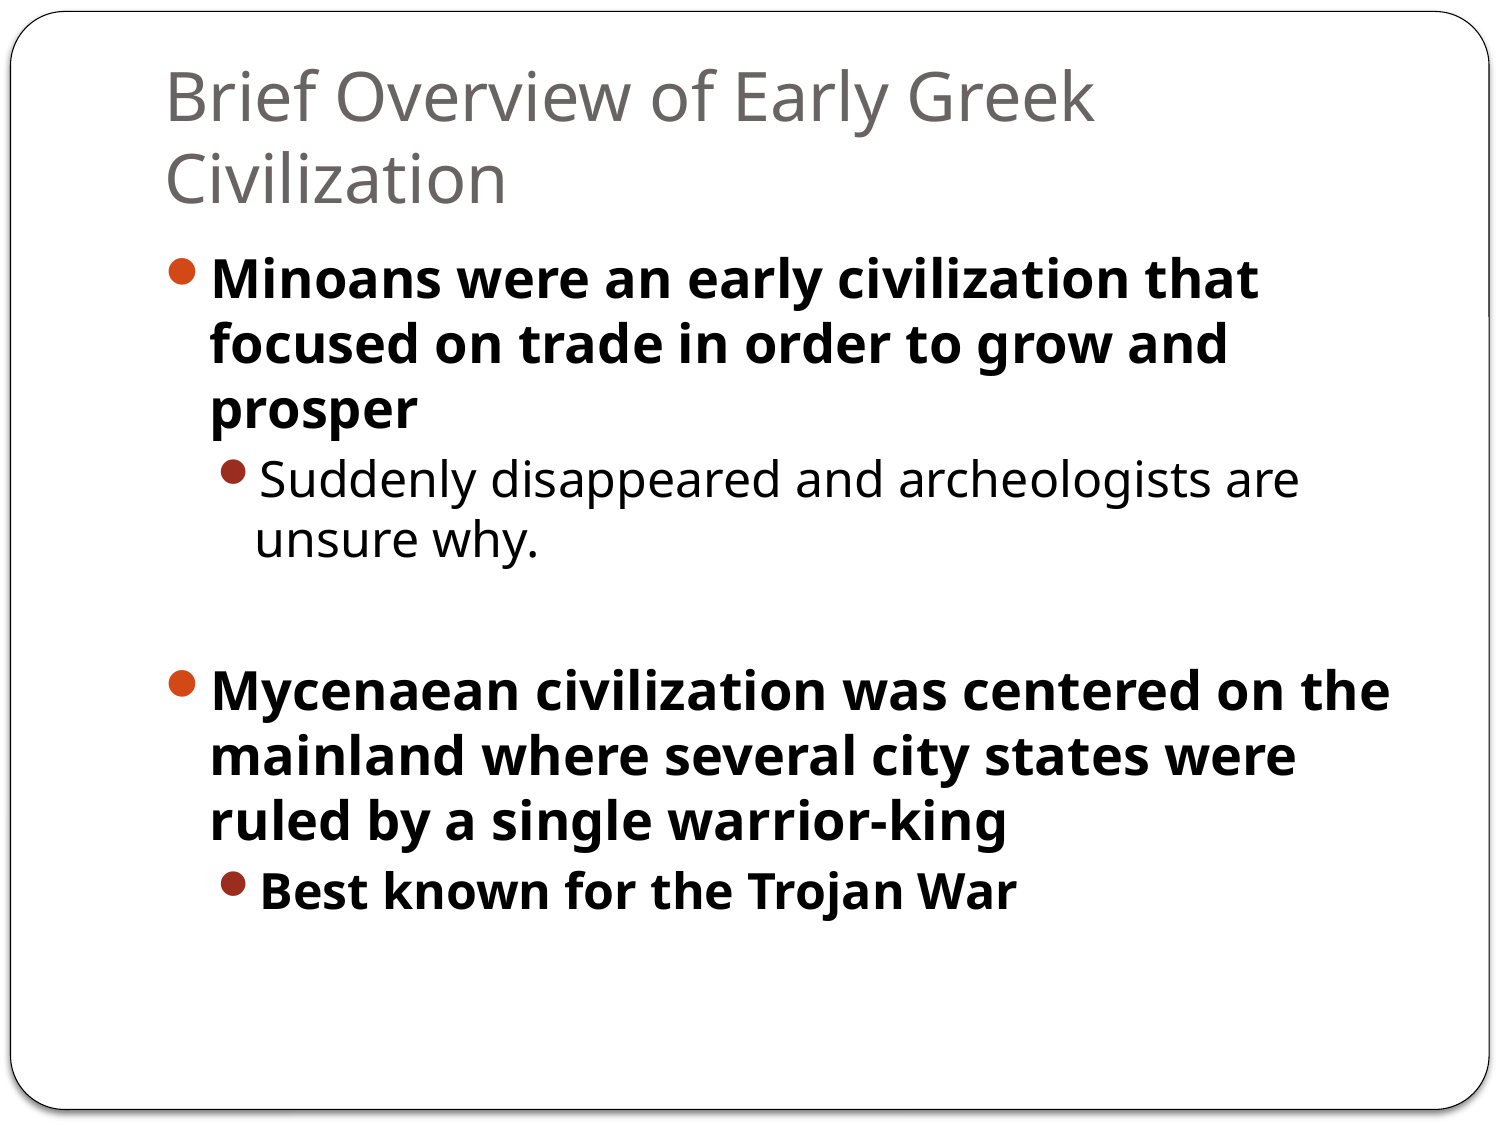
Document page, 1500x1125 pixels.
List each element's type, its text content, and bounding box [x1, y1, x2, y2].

title Brief Overview of Early Greek Civilization [150, 45, 1425, 233]
list Minoans were an early civilization that focused on trade in order to grow and prosper Suddenly disappeared and archeologists are unsure why. Mycenaean civilization was centered on the mainland where several city states were ruled by a single warrior-king Best known for the Trojan War [150, 237, 1425, 988]
